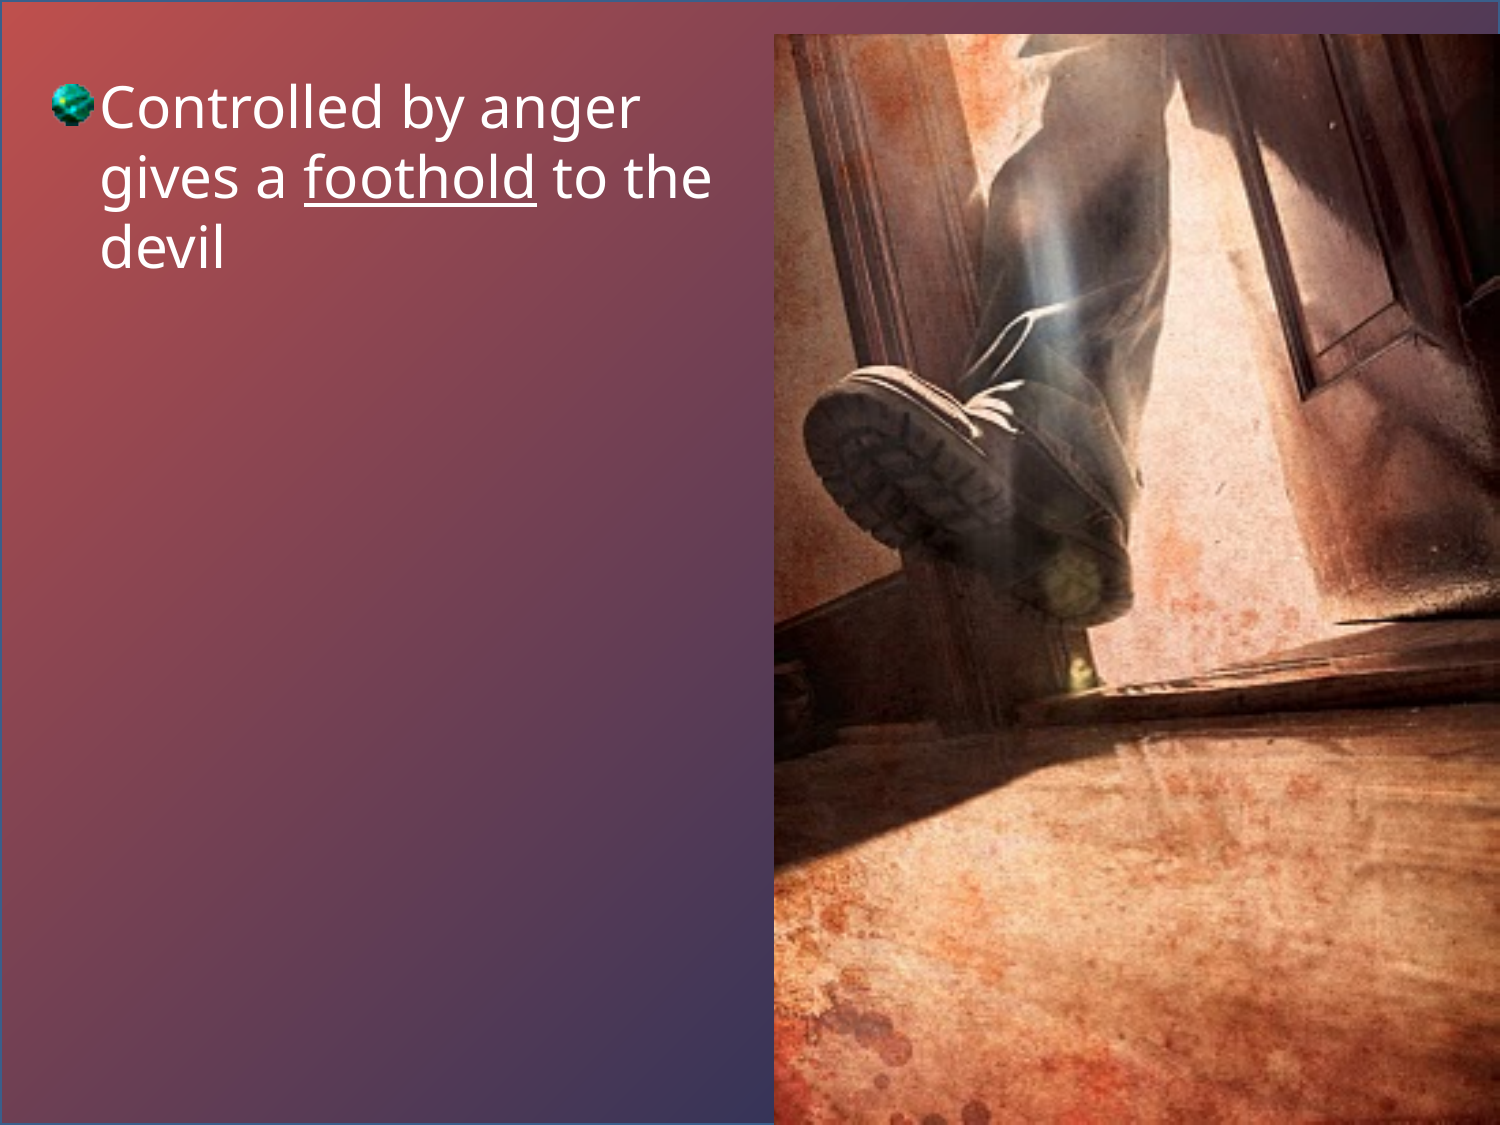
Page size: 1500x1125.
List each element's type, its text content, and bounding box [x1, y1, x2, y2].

picture [774, 34, 1500, 1125]
list Controlled by anger gives a foothold to the devil [0, 62, 769, 1075]
picture [52, 84, 94, 126]
